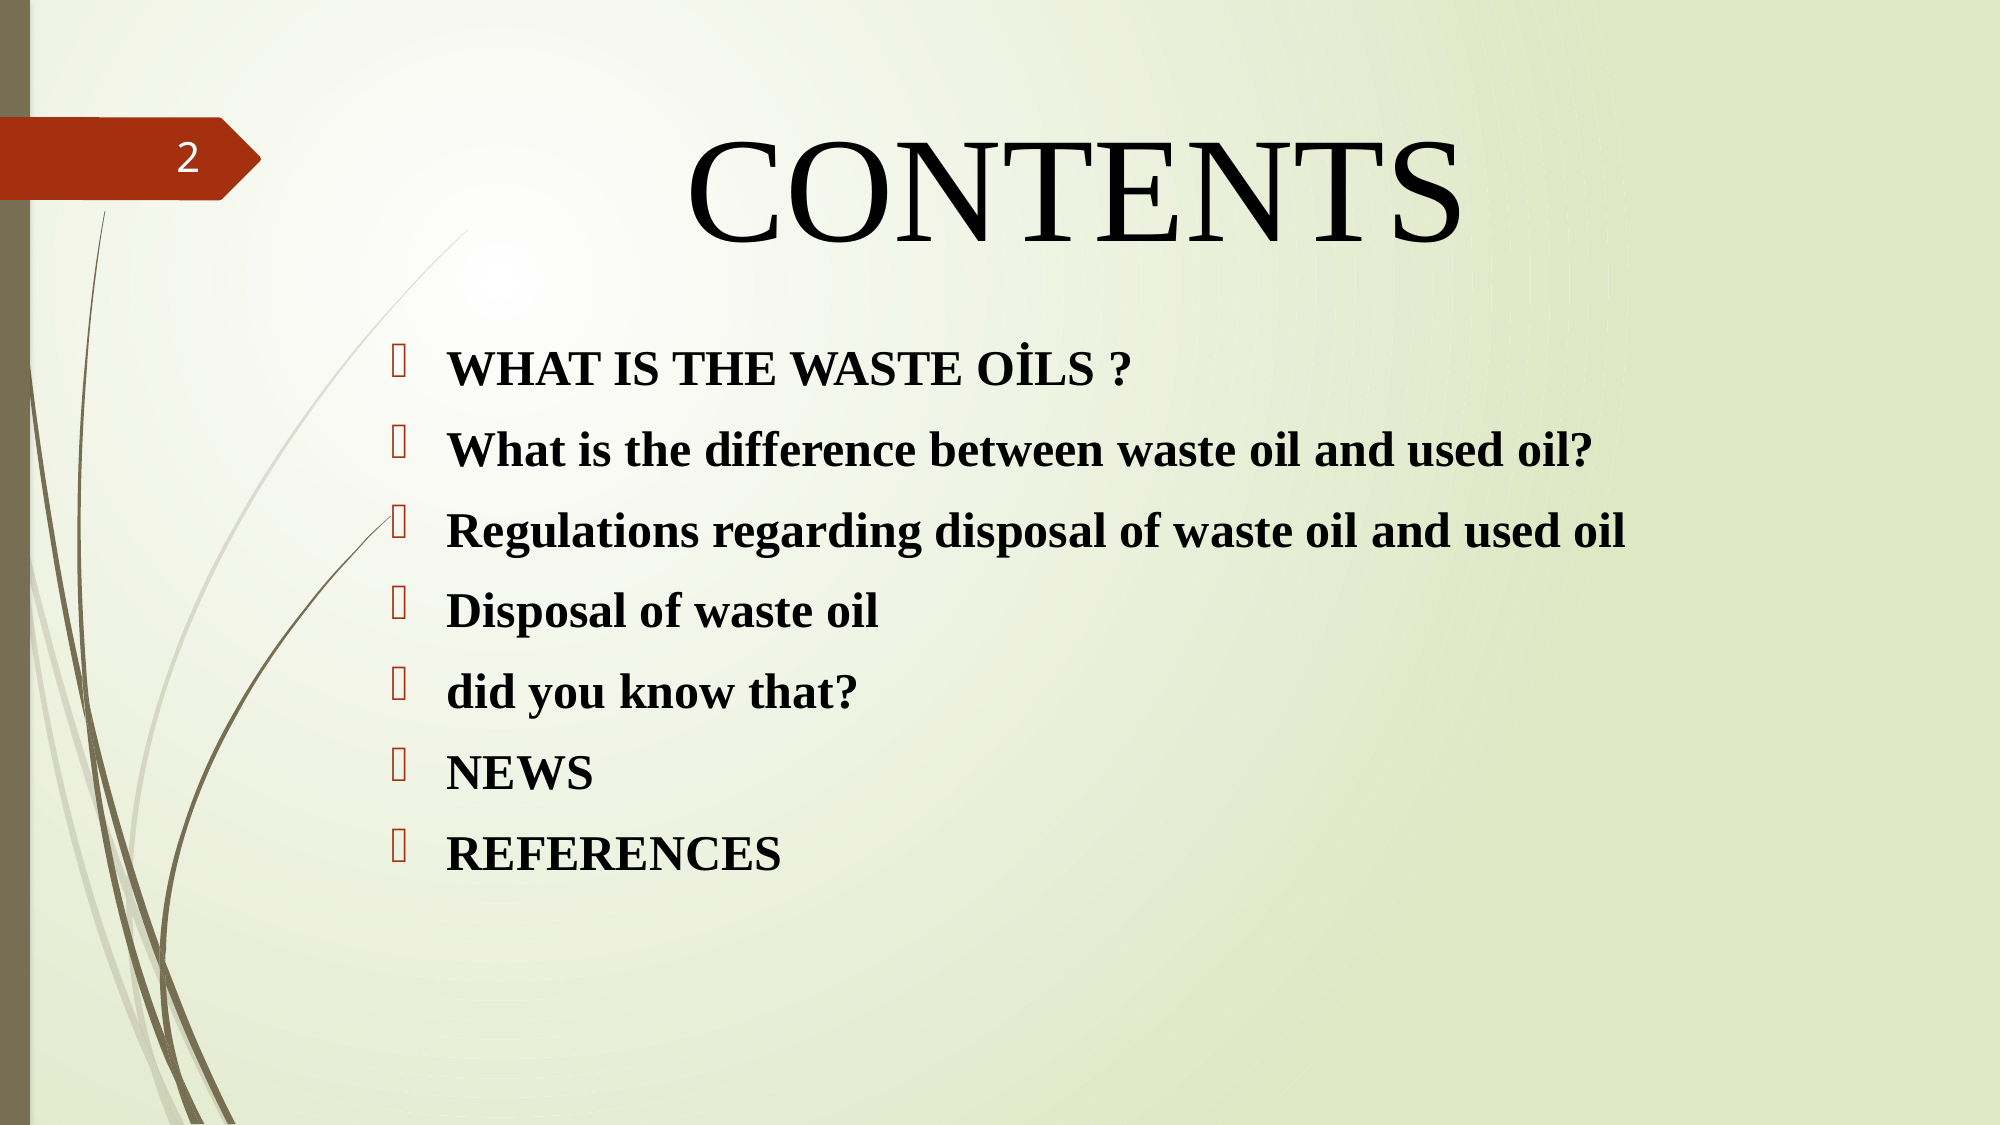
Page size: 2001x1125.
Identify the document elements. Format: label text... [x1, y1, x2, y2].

list WHAT IS THE WASTE OİLS ? What is the difference between waste oil and used oil? Regulations regarding disposal of waste oil and used oil Disposal of waste oil did you know that? NEWS REFERENCES [375, 327, 1838, 955]
slide_number 2 [87, 129, 216, 190]
title CONTENTS [526, 84, 1629, 295]
